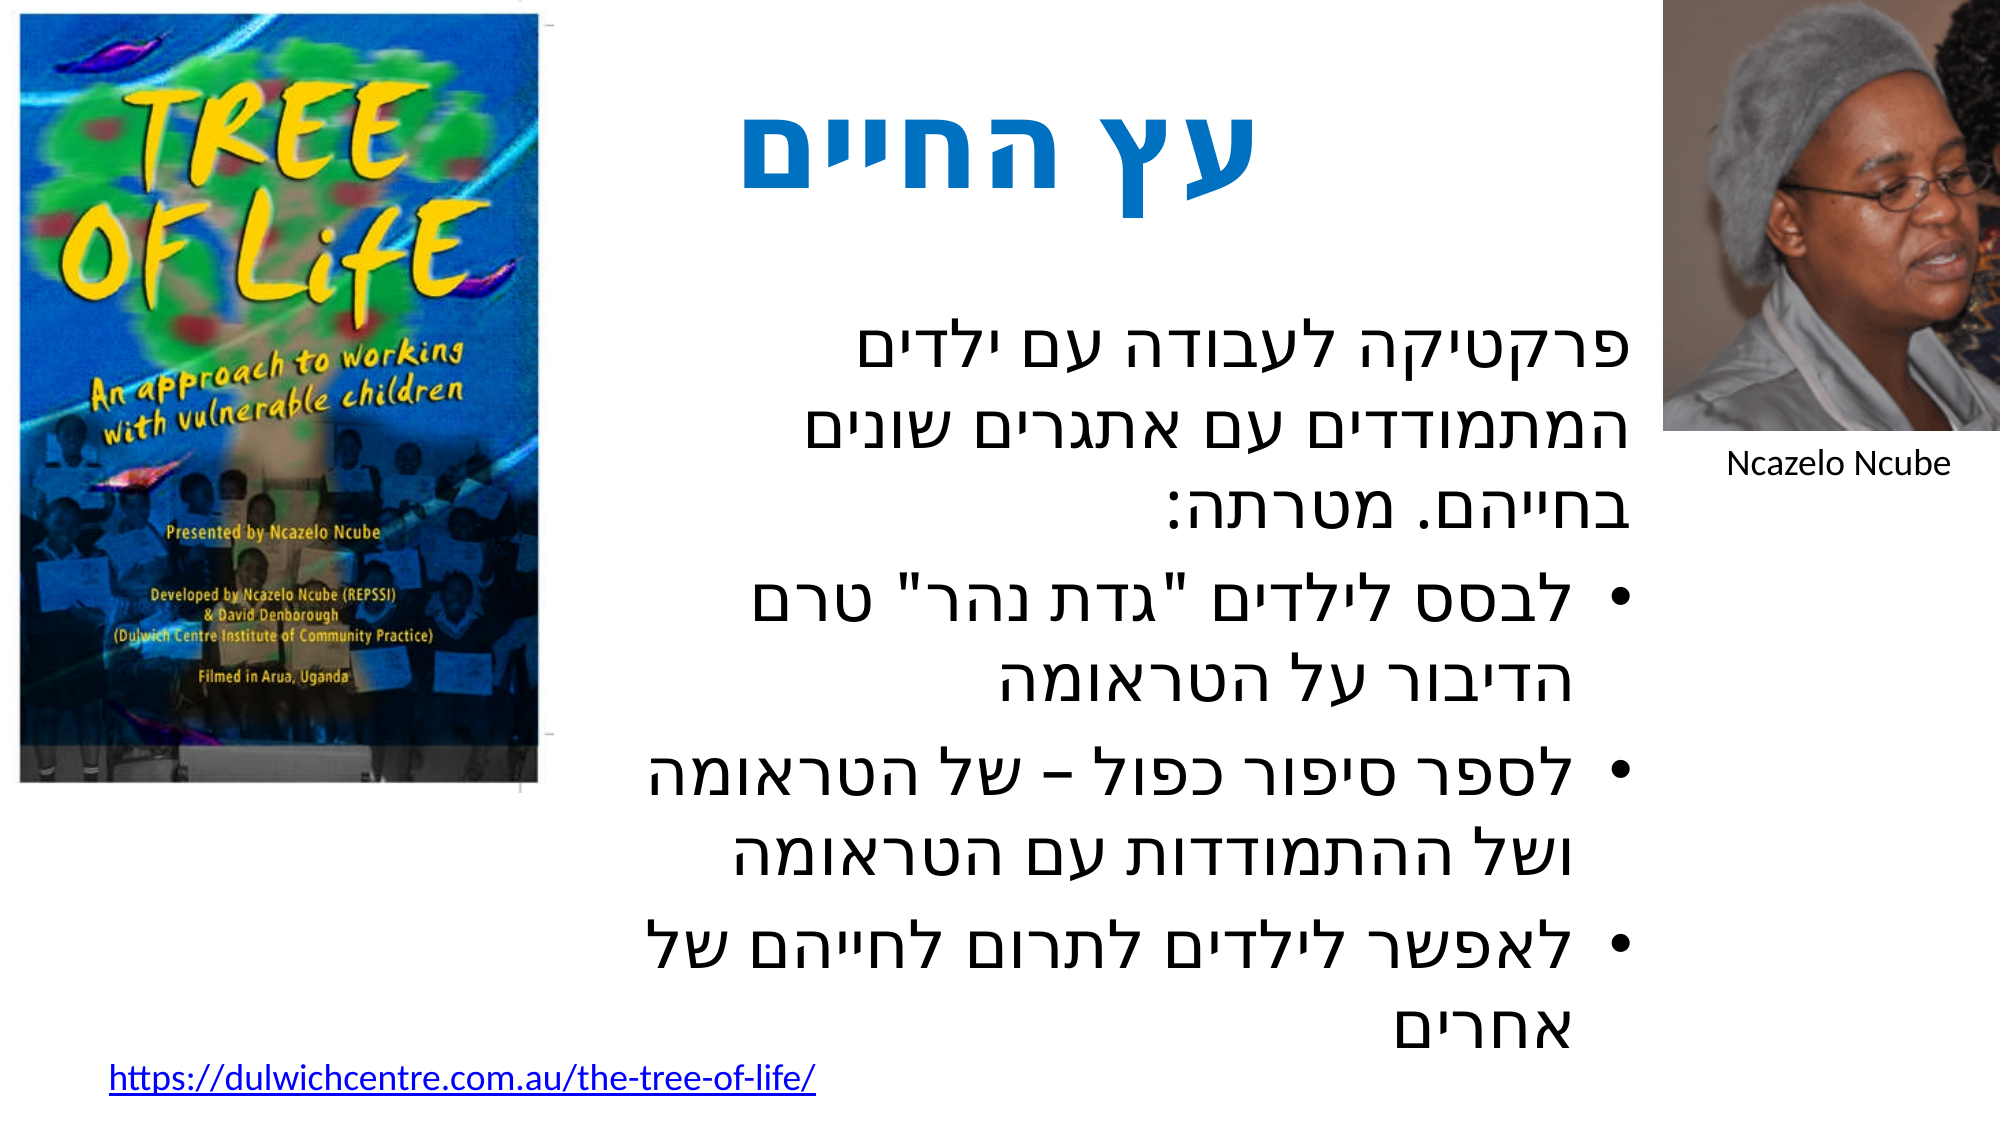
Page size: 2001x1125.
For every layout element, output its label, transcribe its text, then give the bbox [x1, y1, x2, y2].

picture [0, 0, 555, 793]
picture [1663, 0, 2000, 431]
title עץ החיים [559, 45, 1658, 233]
text_box Ncazelo Ncube [1711, 438, 2000, 491]
text_box https://dulwichcentre.com.au/the-tree-of-life/ [93, 1045, 911, 1106]
list פרקטיקה לעבודה עם ילדים המתמודדים עם אתגרים שונים בחייהם. מטרתה: לבסס לילדים "גדת נהר" טרם הדיבור על הטראומה לספר סיפור כפול – של הטראומה ושל ההתמודדות עם הטראומה לאפשר לילדים לתרום לחייהם של אחרים [554, 293, 1648, 1102]
